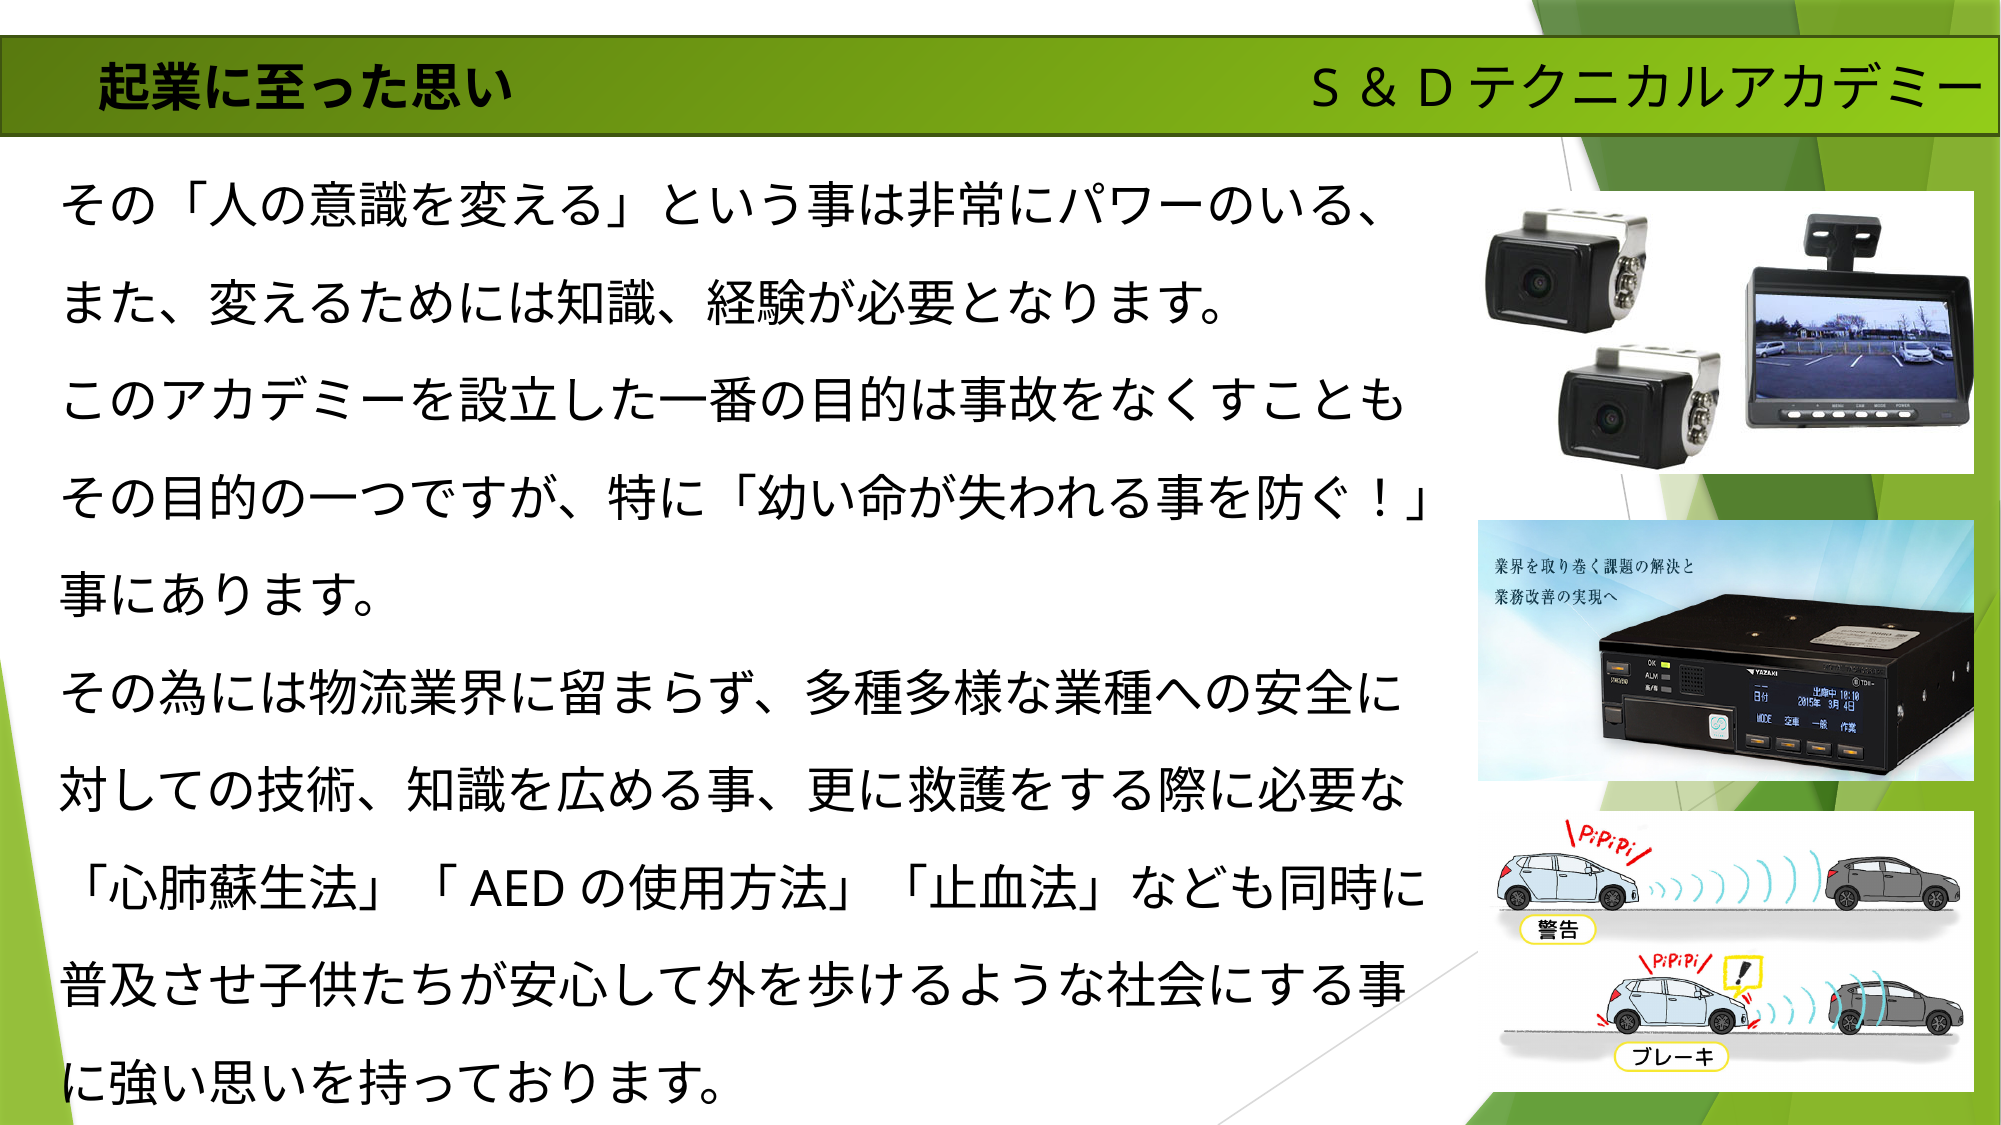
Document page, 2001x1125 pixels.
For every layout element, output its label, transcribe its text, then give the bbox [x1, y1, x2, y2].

text_box その「人の意識を変える」という事は非常にパワーのいる、 また、変えるためには知識、経験が必要となります。 このアカデミーを設立した一番の目的は事故をなくすことも その目的の一つですが、特に「幼い命が失われる事を防ぐ！」 事にあります。 その為には物流業界に留まらず、多種多様な業種への安全に 対しての技術、知識を広める事、更に救護をする際に必要な 「心肺蘇生法」「AEDの使用方法」「止血法」なども同時に 普及させ子供たちが安心して外を歩けるような社会にする事 に強い思いを持っております。 [43, 166, 1470, 1119]
text_box S＆Dテクニカルアカデミー [1296, 46, 2000, 124]
picture [1478, 811, 1974, 1092]
text_box 起業に至った思い [0, 35, 2000, 137]
picture [1478, 191, 1974, 474]
picture [1478, 519, 1974, 781]
